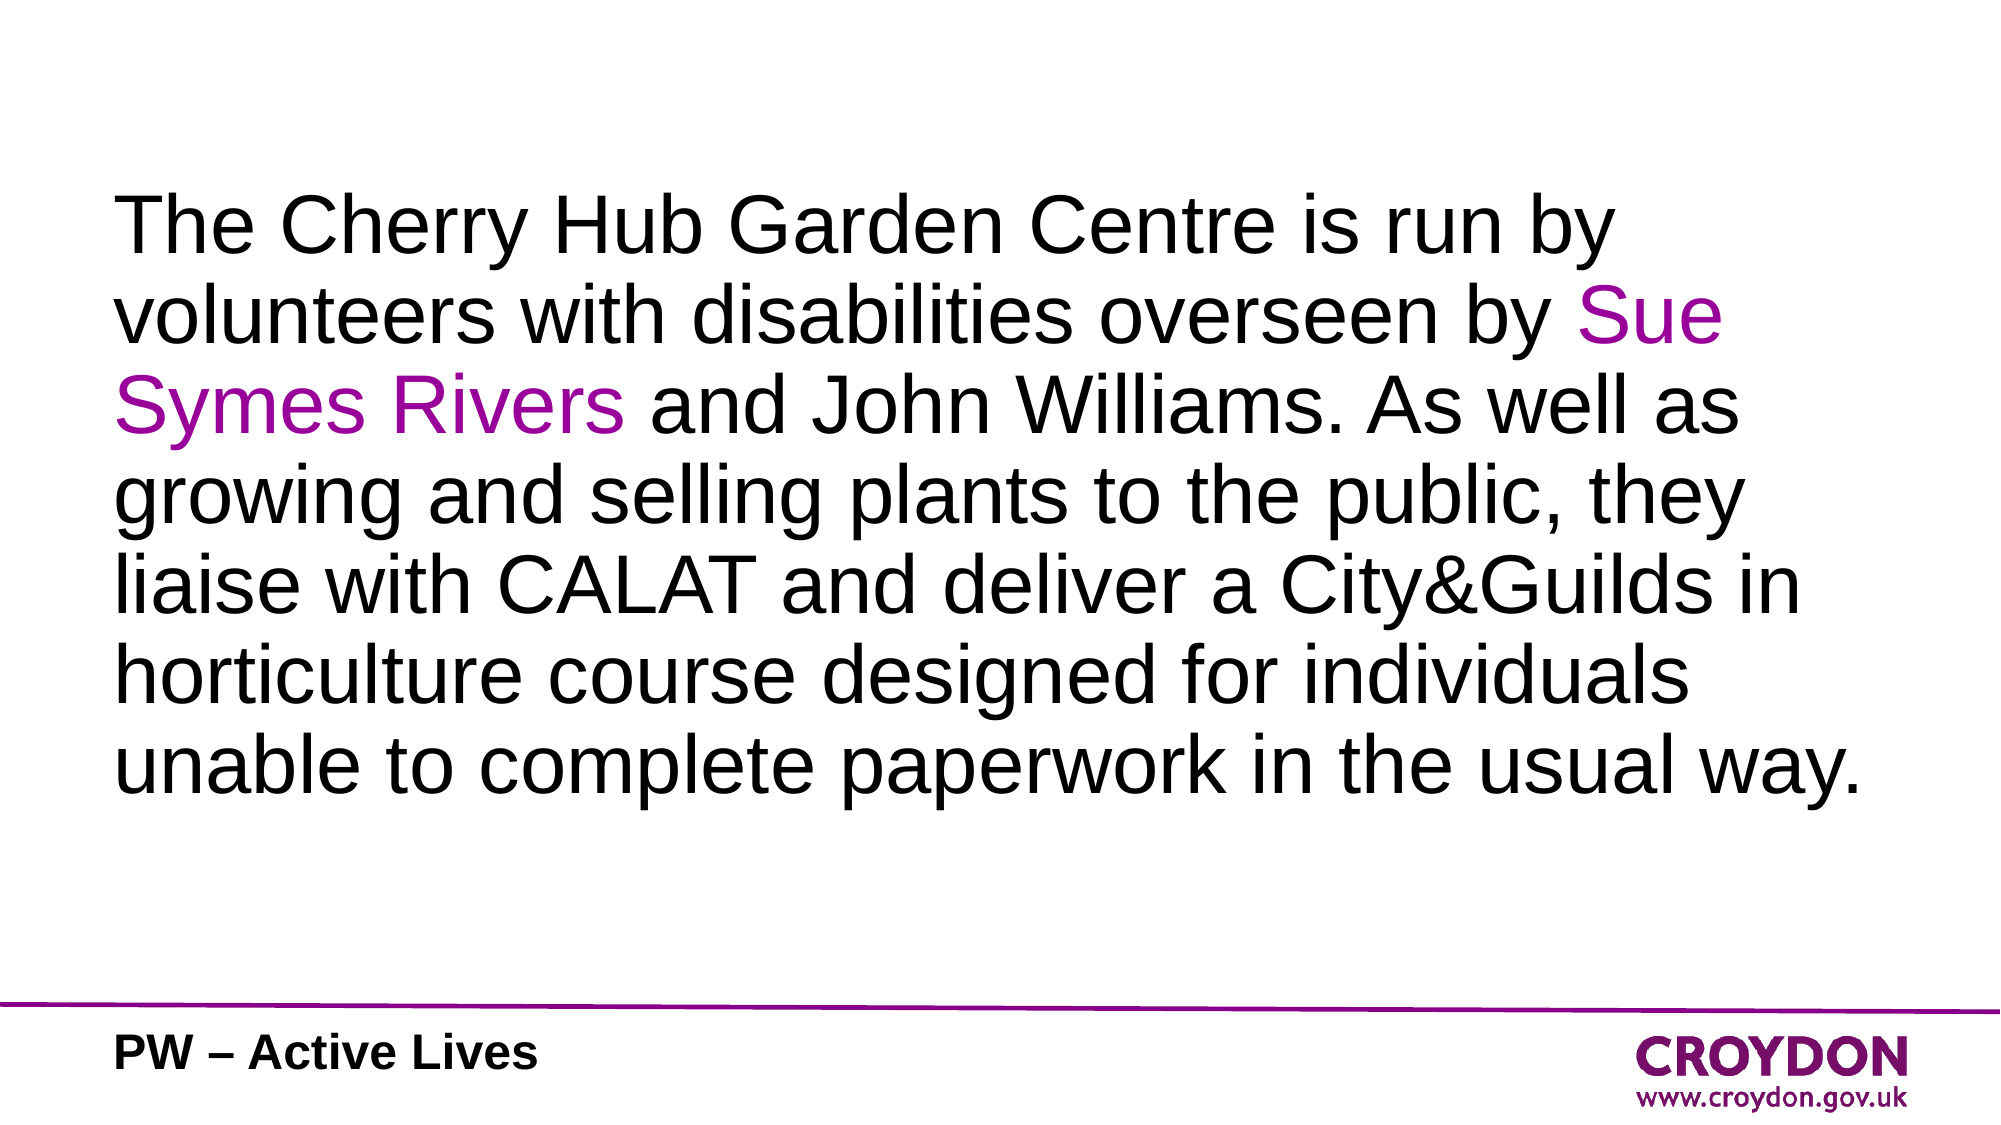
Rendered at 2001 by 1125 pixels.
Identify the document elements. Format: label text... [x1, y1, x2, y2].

list The Cherry Hub Garden Centre is run by volunteers with disabilities overseen by Sue Symes Rivers and John Williams. As well as growing and selling plants to the public, they liaise with CALAT and deliver a City&Guilds in horticulture course designed for individuals unable to complete paperwork in the usual way. [98, 174, 1935, 826]
picture [1636, 982, 1907, 1125]
list PW – Active Lives [98, 1019, 679, 1090]
